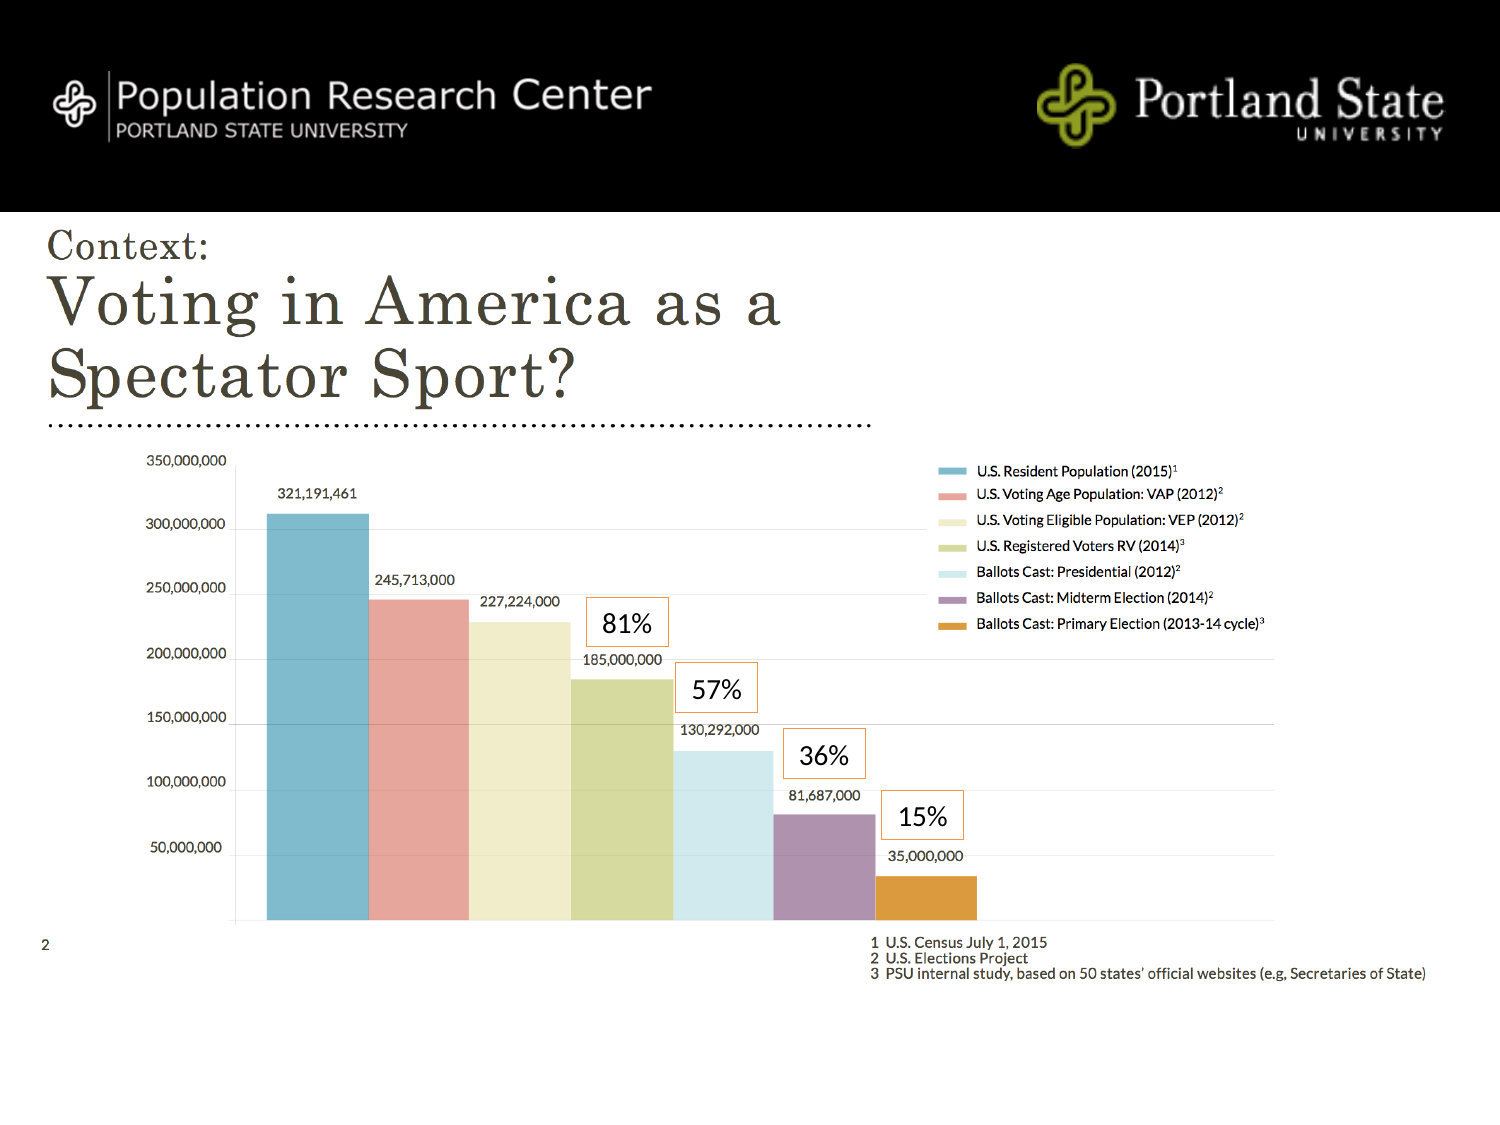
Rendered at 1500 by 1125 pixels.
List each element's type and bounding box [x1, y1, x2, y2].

picture [0, 212, 1500, 998]
text_box [0, 0, 1500, 211]
